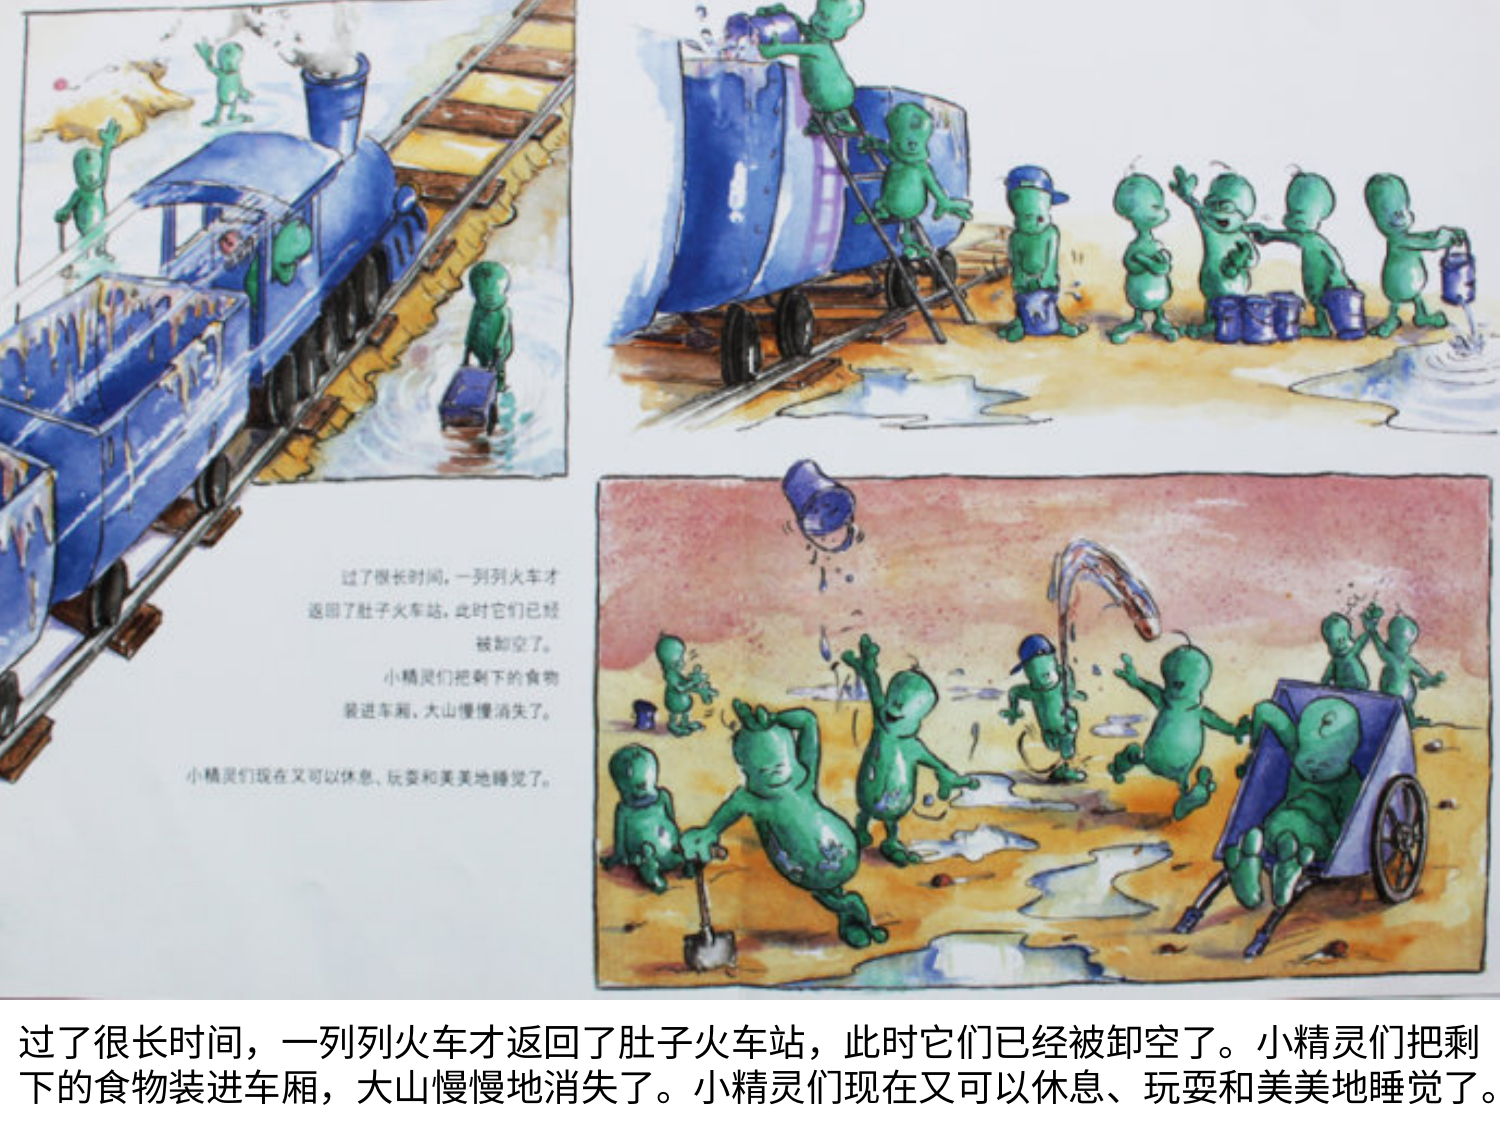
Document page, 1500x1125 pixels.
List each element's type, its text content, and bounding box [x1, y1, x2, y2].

text_box 过了很长时间，一列列火车才返回了肚子火车站，此时它们已经被卸空了。小精灵们把剩下的食物装进车厢，大山慢慢地消失了。小精灵们现在又可以休息、玩耍和美美地睡觉了。 [0, 1011, 1500, 1117]
picture [0, 0, 1500, 1000]
